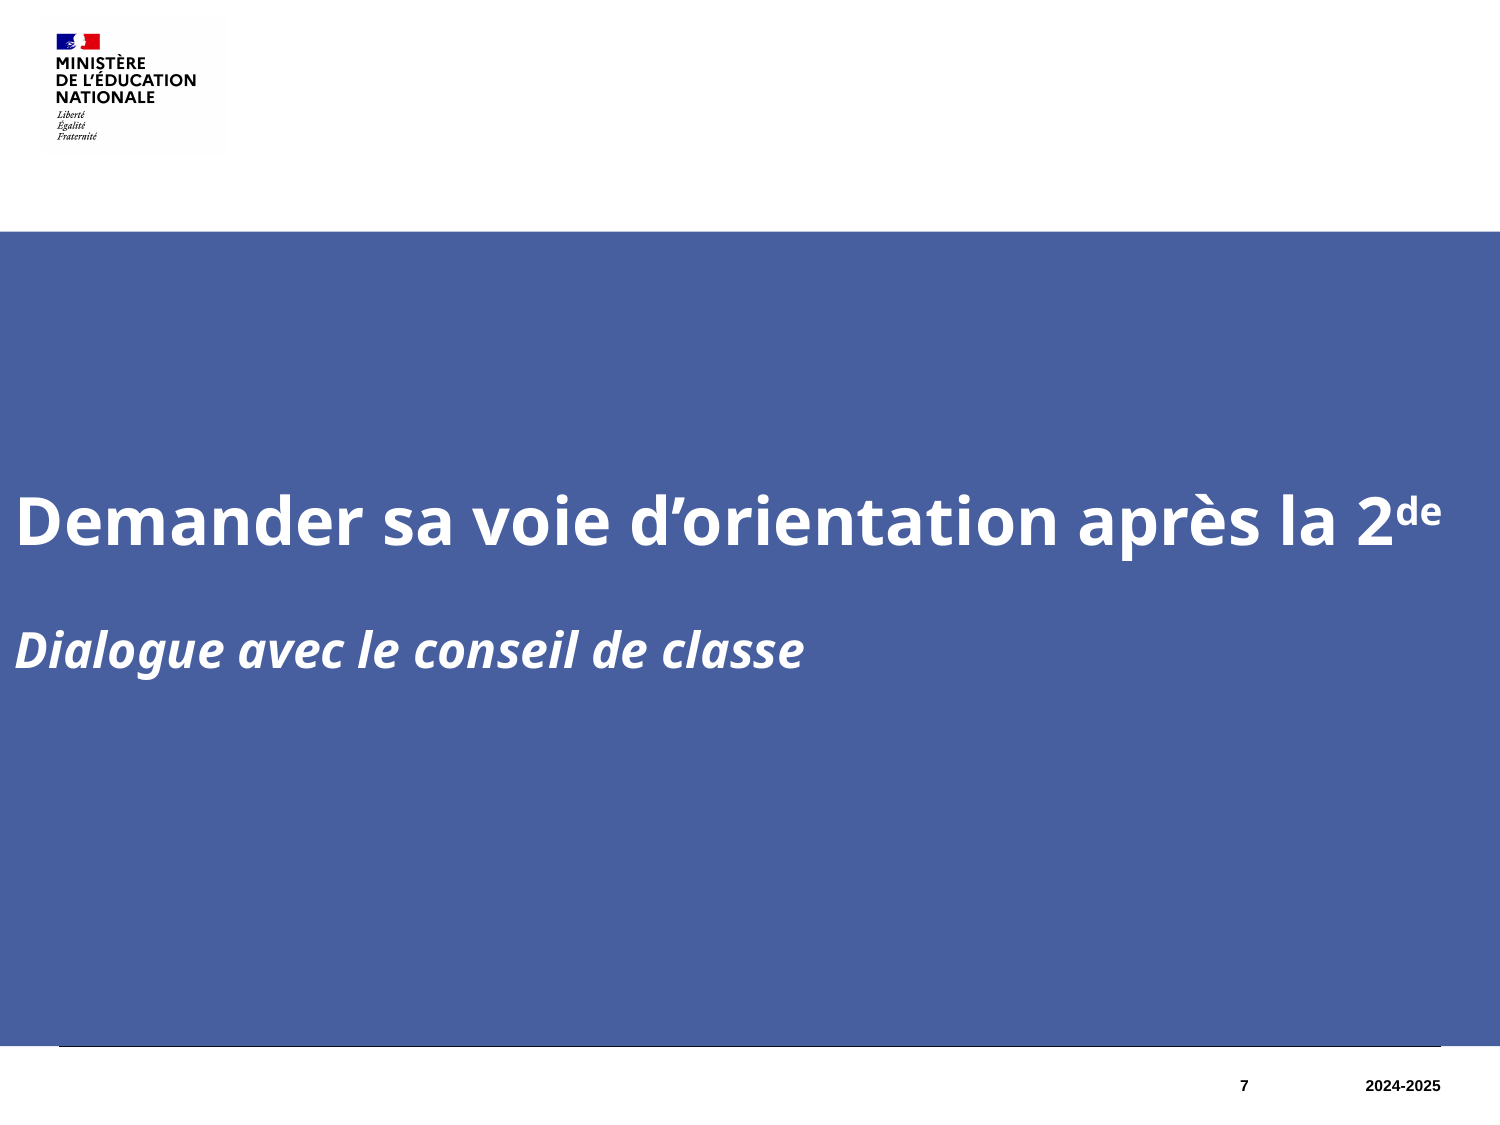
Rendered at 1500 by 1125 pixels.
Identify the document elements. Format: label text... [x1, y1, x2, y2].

slide_number 7 [1027, 1047, 1249, 1125]
text_box Demander sa voie d’orientation après la 2de Dialogue avec le conseil de classe [0, 231, 1500, 1047]
picture [41, 18, 228, 155]
slide_number 2024-2025 [1249, 1047, 1441, 1125]
